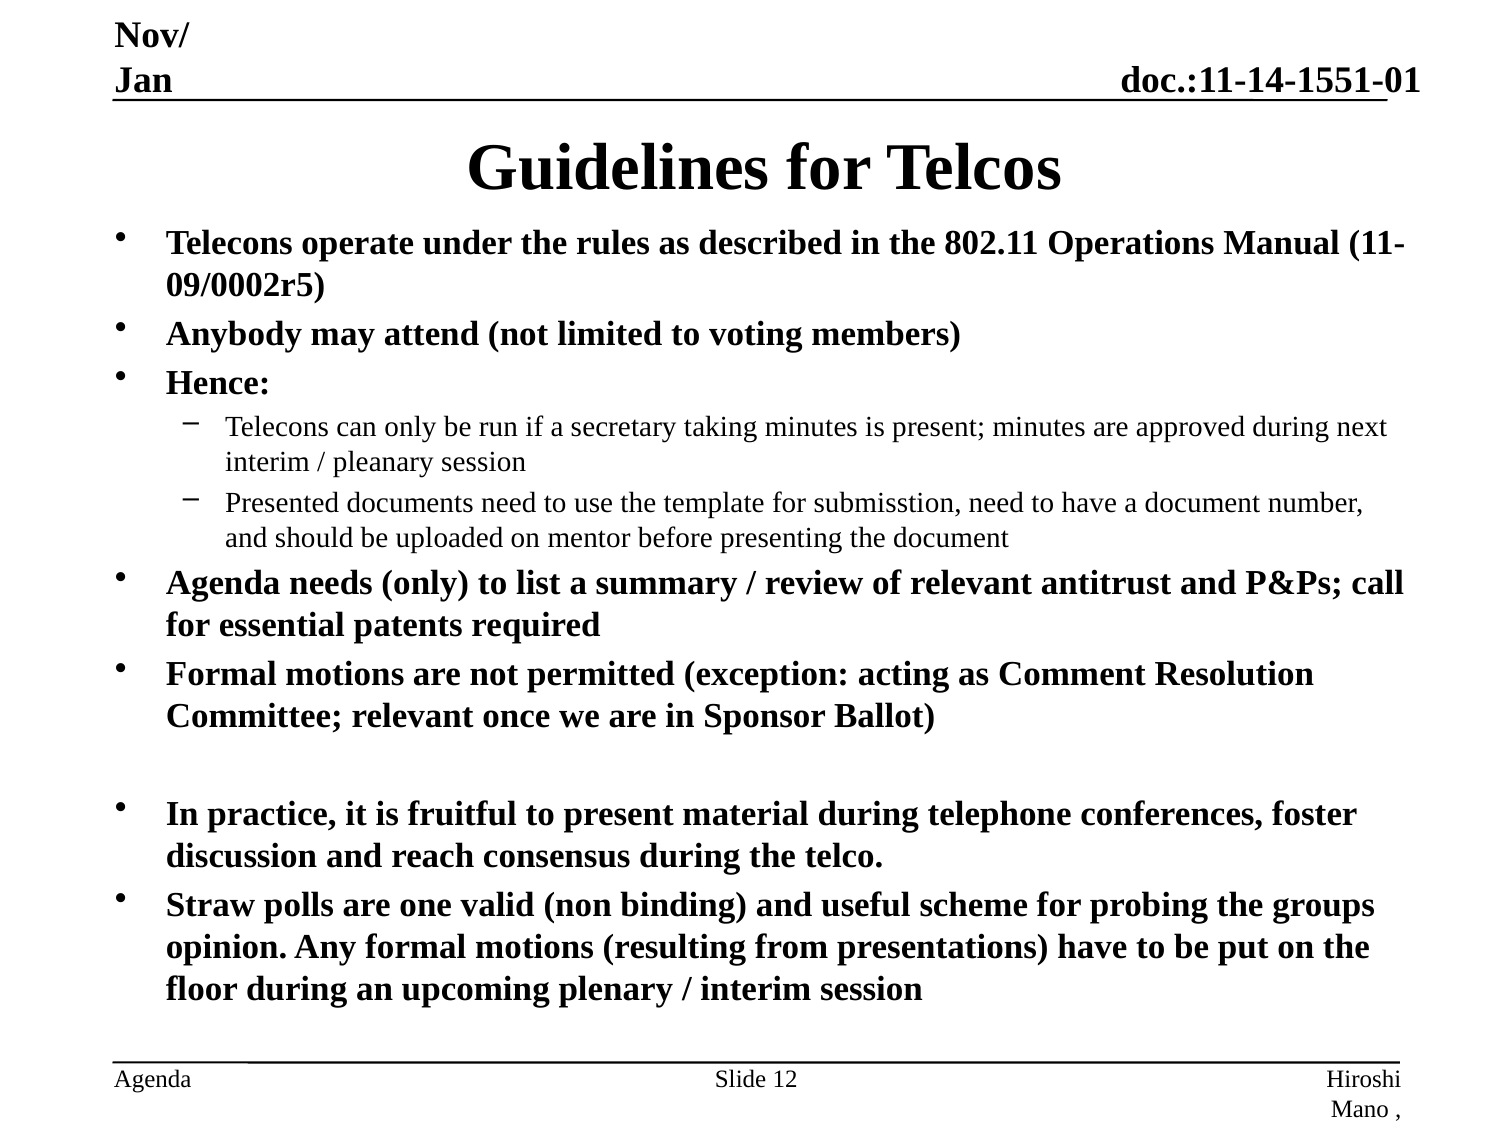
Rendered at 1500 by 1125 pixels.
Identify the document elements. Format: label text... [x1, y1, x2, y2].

title Guidelines for Telcos [112, 112, 1401, 212]
slide_number Slide 12 [712, 1061, 800, 1093]
footer Hiroshi Mano , Koden-TI [1324, 1061, 1402, 1093]
slide_number Nov/Jan [114, 54, 245, 101]
list Telecons operate under the rules as described in the 802.11 Operations Manual (11-09/0002r5) Anybody may attend (not limited to voting members) Hence: Telecons can only be run if a secretary taking minutes is present; minutes are approved during next interim / pleanary session Presented documents need to use the template for submisstion, need to have a document number, and should be uploaded on mentor before presenting the document Agenda needs (only) to list a summary / review of relevant antitrust and P&Ps; call for essential patents required Formal motions are not permitted (exception: acting as Comment Resolution Committee; relevant once we are in Sponsor Ballot) In practice, it is fruitful to present material during telephone conferences, foster discussion and reach consensus during the telco. Straw polls are one valid (non binding) and useful scheme for probing the groups opinion. Any formal motions (resulting from presentations) have to be put on the floor during an upcoming plenary / interim session [99, 212, 1426, 1026]
